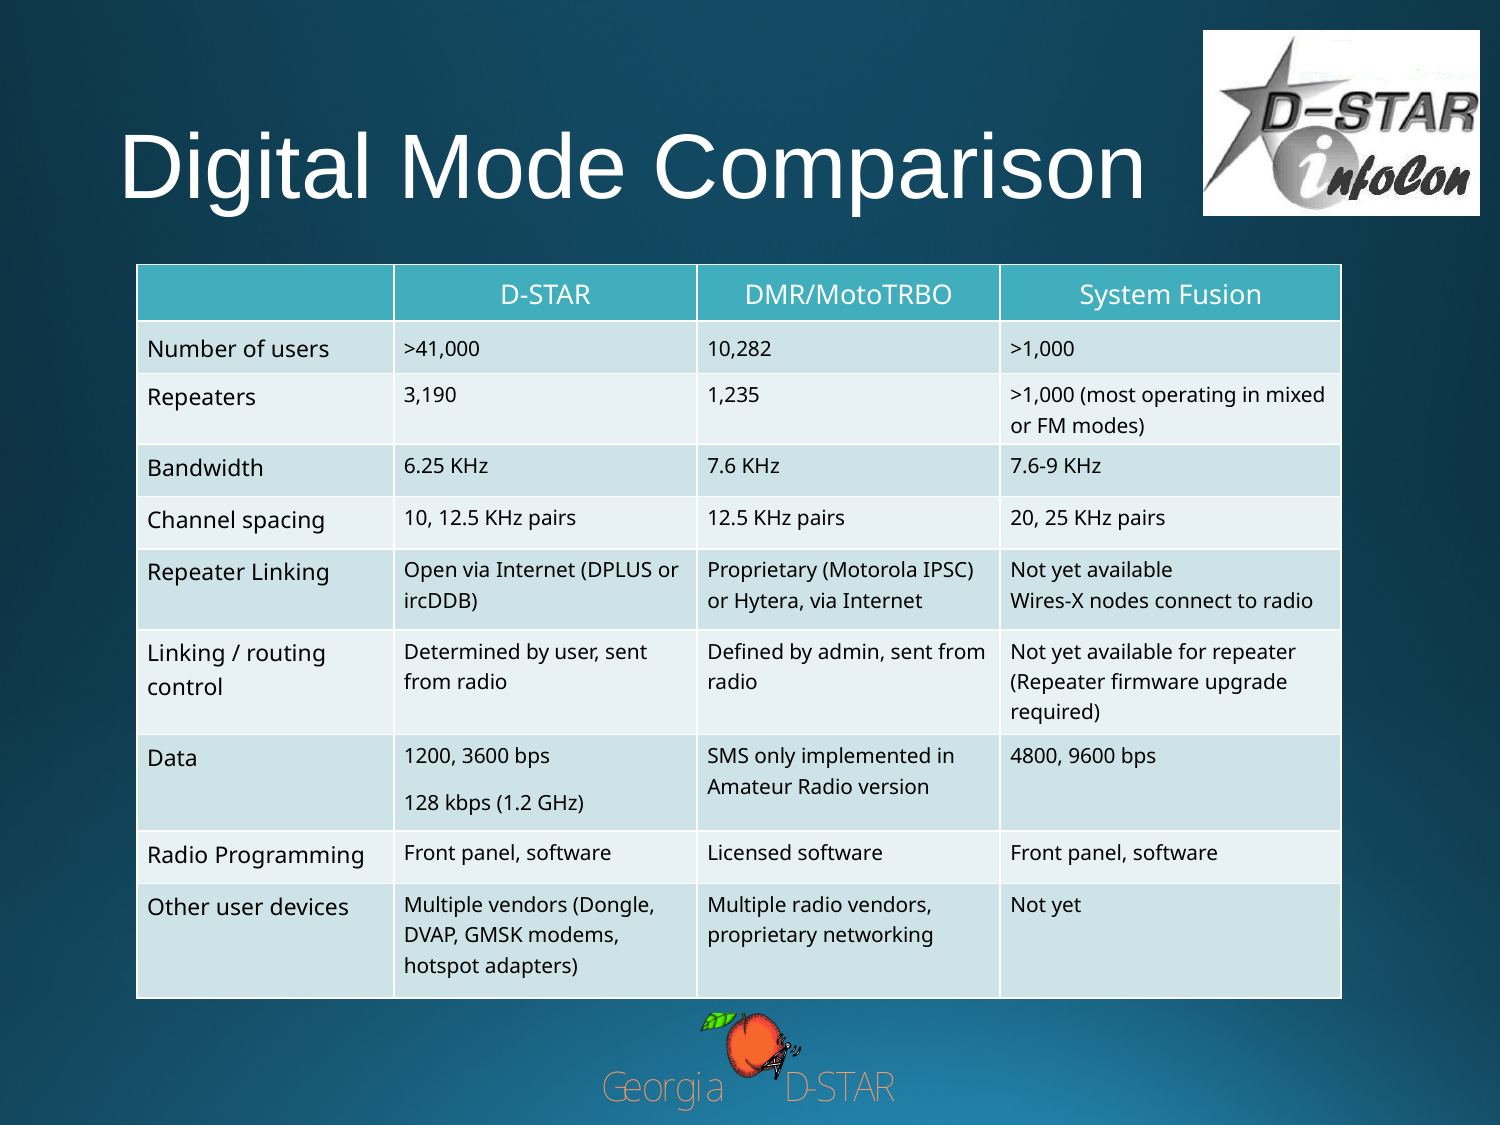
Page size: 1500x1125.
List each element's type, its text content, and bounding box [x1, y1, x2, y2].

table_cell Licensed software [698, 832, 999, 883]
table_cell Determined by user, sent from radio [395, 631, 696, 734]
table_cell Proprietary (Motorola IPSC) or Hytera, via Internet [698, 550, 999, 629]
table_cell 12.5 KHz pairs [698, 497, 999, 548]
table_cell Not yet available Wires-X nodes connect to radio [1001, 550, 1340, 629]
table_cell Front panel, software [395, 832, 696, 883]
table_cell Not yet [1001, 884, 1340, 997]
table_cell Multiple vendors (Dongle, DVAP, GMSK modems, hotspot adapters) [395, 884, 696, 997]
table_cell Number of users [138, 322, 393, 373]
table_cell Data [138, 735, 393, 830]
table_cell Other user devices [138, 884, 393, 997]
table_header D-STAR [395, 265, 696, 320]
table_cell Multiple radio vendors, proprietary networking [698, 884, 999, 997]
picture [0, 0, 1500, 1125]
table_cell Not yet available for repeater (Repeater firmware upgrade required) [1001, 631, 1340, 734]
table_cell 7.6 KHz [698, 445, 999, 496]
table_cell Defined by admin, sent from radio [698, 631, 999, 734]
table_header DMR/MotoTRBO [698, 265, 999, 320]
table_cell 1,235 [698, 374, 999, 443]
table_cell >1,000 (most operating in mixed or FM modes) [1001, 374, 1340, 443]
table_cell 1200, 3600 bps 128 kbps (1.2 GHz) [395, 735, 696, 830]
table_cell 10,282 [698, 322, 999, 373]
table_cell Radio Programming [138, 832, 393, 883]
table_cell Bandwidth [138, 445, 393, 496]
table_cell 7.6-9 KHz [1001, 445, 1340, 496]
table_cell Channel spacing [138, 497, 393, 548]
title Digital Mode Comparison [103, 59, 1397, 278]
table_cell 10, 12.5 KHz pairs [395, 497, 696, 548]
table_cell 4800, 9600 bps [1001, 735, 1340, 830]
table_cell SMS only implemented in Amateur Radio version [698, 735, 999, 830]
table_cell Open via Internet (DPLUS or ircDDB) [395, 550, 696, 629]
table_cell 6.25 KHz [395, 445, 696, 496]
table_cell >41,000 [395, 322, 696, 373]
table_cell Repeater Linking [138, 550, 393, 629]
table_header [138, 265, 393, 320]
table_header System Fusion [1001, 265, 1340, 320]
table_cell Repeaters [138, 374, 393, 443]
table_cell 20, 25 KHz pairs [1001, 497, 1340, 548]
table_cell Front panel, software [1001, 832, 1340, 883]
table_cell Linking / routing control [138, 631, 393, 734]
table_cell >1,000 [1001, 322, 1340, 373]
table_cell 3,190 [395, 374, 696, 443]
